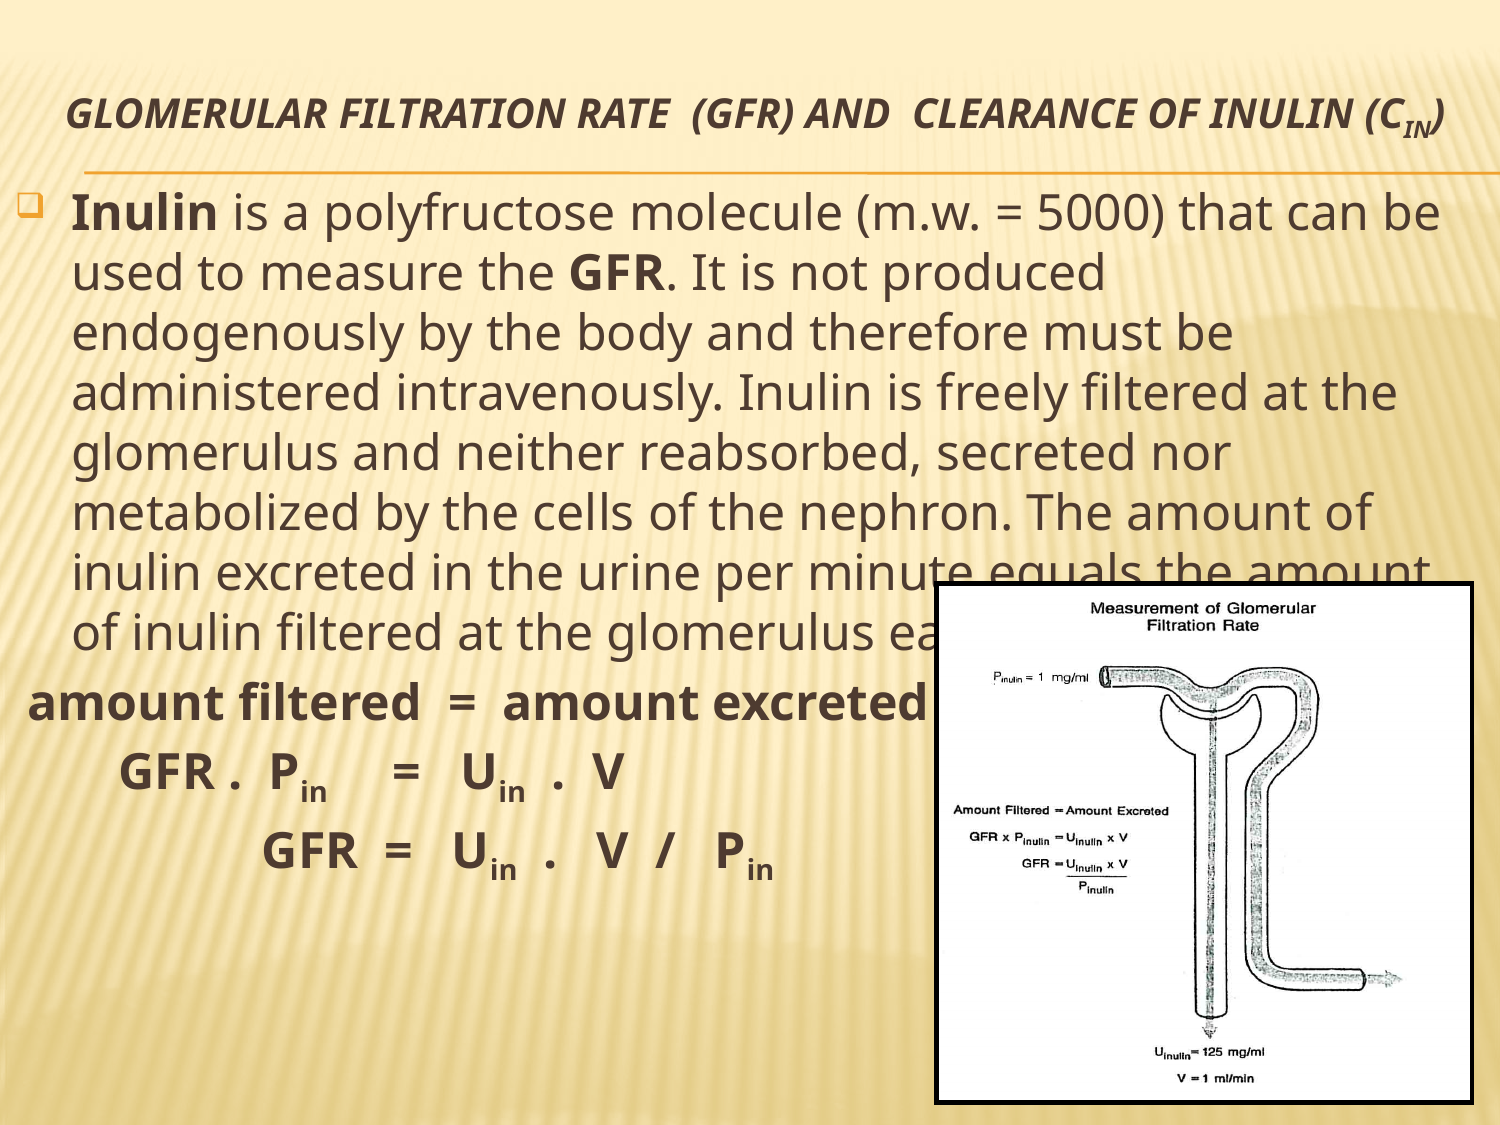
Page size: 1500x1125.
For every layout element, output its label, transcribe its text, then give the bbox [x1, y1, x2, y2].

list Inulin is a polyfructose molecule (m.w. = 5000) that can be used to measure the GFR. It is not produced endogenously by the body and therefore must be administered intravenously. Inulin is freely filtered at the glomerulus and neither reabsorbed, secreted nor metabolized by the cells of the nephron. The amount of inulin excreted in the urine per minute equals the amount of inulin filtered at the glomerulus each minute: amount filtered = amount excreted GFR . Pin = Uin . V GFR = Uin . V / Pin [0, 172, 1459, 963]
picture [938, 585, 1470, 1101]
title Glomerular filtration rate (GFR) and Clearance of Inulin (Cin) [50, 75, 1475, 213]
